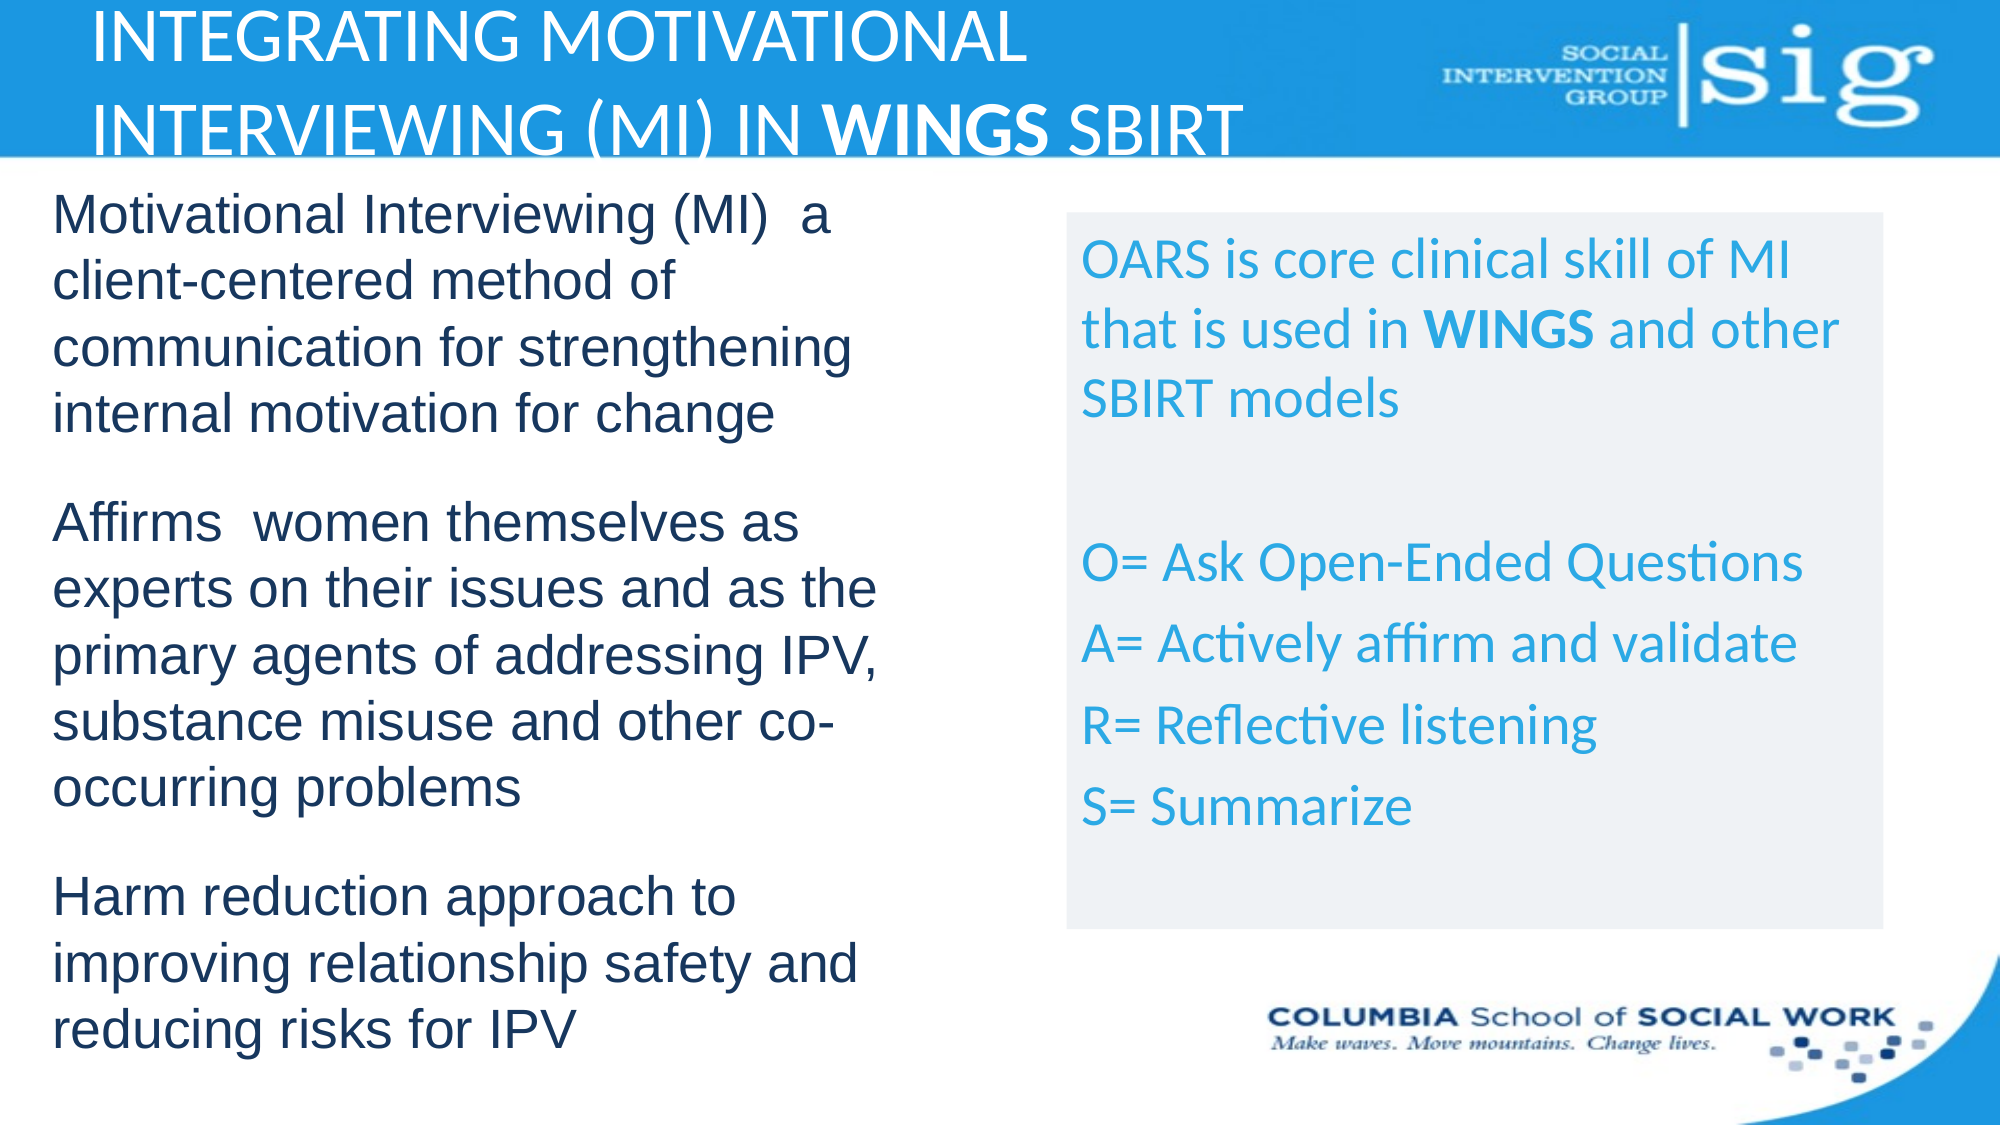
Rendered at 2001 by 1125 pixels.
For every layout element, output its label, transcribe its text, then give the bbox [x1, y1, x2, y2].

list Motivational Interviewing (MI) a client-centered method of communication for strengthening internal motivation for change Affirms women themselves as experts on their issues and as the primary agents of addressing IPV, substance misuse and other co-occurring problems Harm reduction approach to improving relationship safety and reducing risks for IPV [37, 170, 934, 1075]
title Integrating Motivational Interviewing (MI) in WINGS SBIRT [75, 0, 1482, 163]
picture [0, 0, 2000, 1125]
list OARS is core clinical skill of MI that is used in WINGS and other SBIRT models O= Ask Open-Ended Questions A= Actively affirm and validate R= Reflective listening S= Summarize [1066, 212, 1884, 930]
